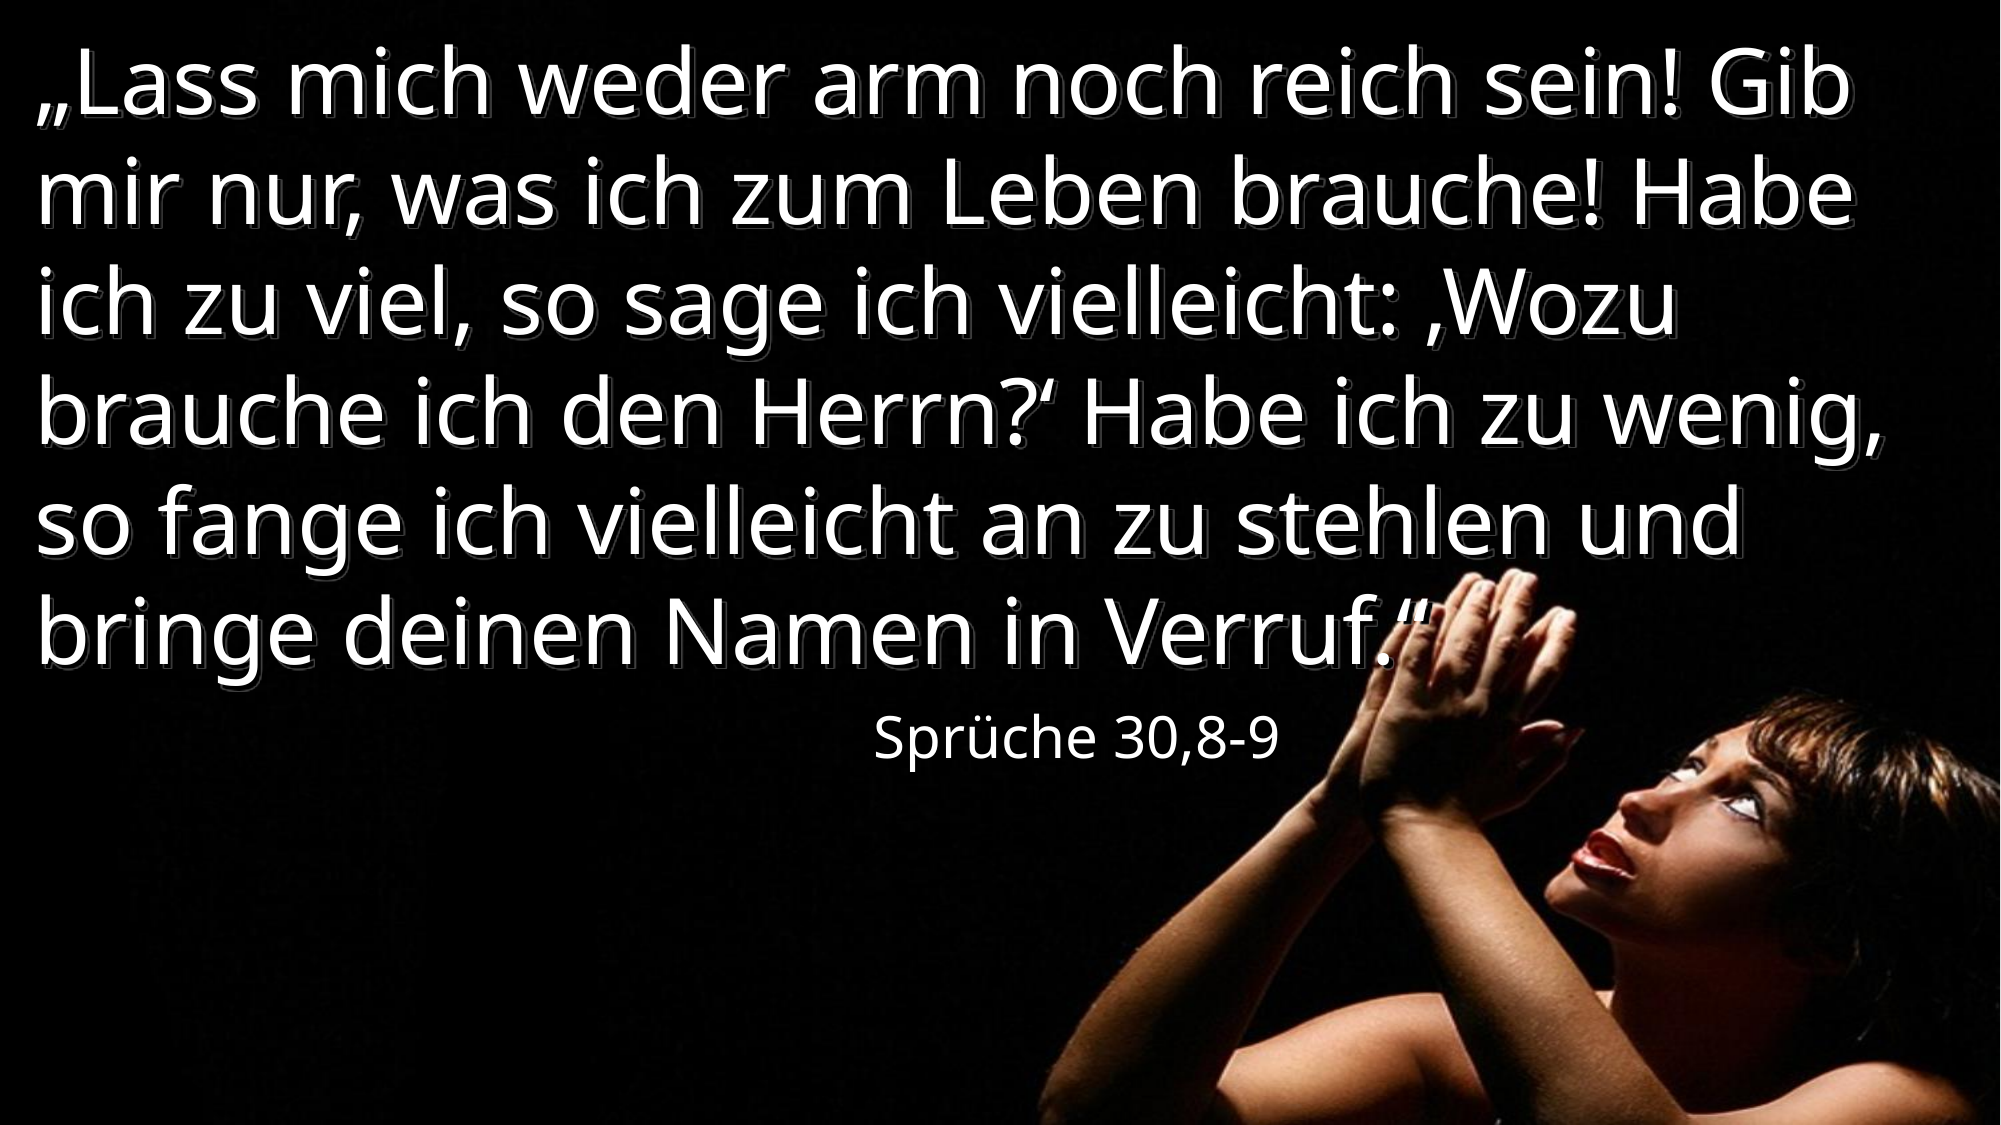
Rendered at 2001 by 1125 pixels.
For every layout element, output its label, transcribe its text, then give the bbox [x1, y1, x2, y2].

title „Lass mich weder arm noch reich sein! Gib mir nur, was ich zum Leben brauche! Habe ich zu viel, so sage ich vielleicht: ‚Wozu brauche ich den Herrn?‘ Habe ich zu wenig, so fange ich vielleicht an zu stehlen und bringe deinen Namen in Verruf.“ [19, 15, 1969, 691]
picture [0, 0, 2001, 1125]
text_box Sprüche 30,8-9 [574, 692, 1296, 778]
